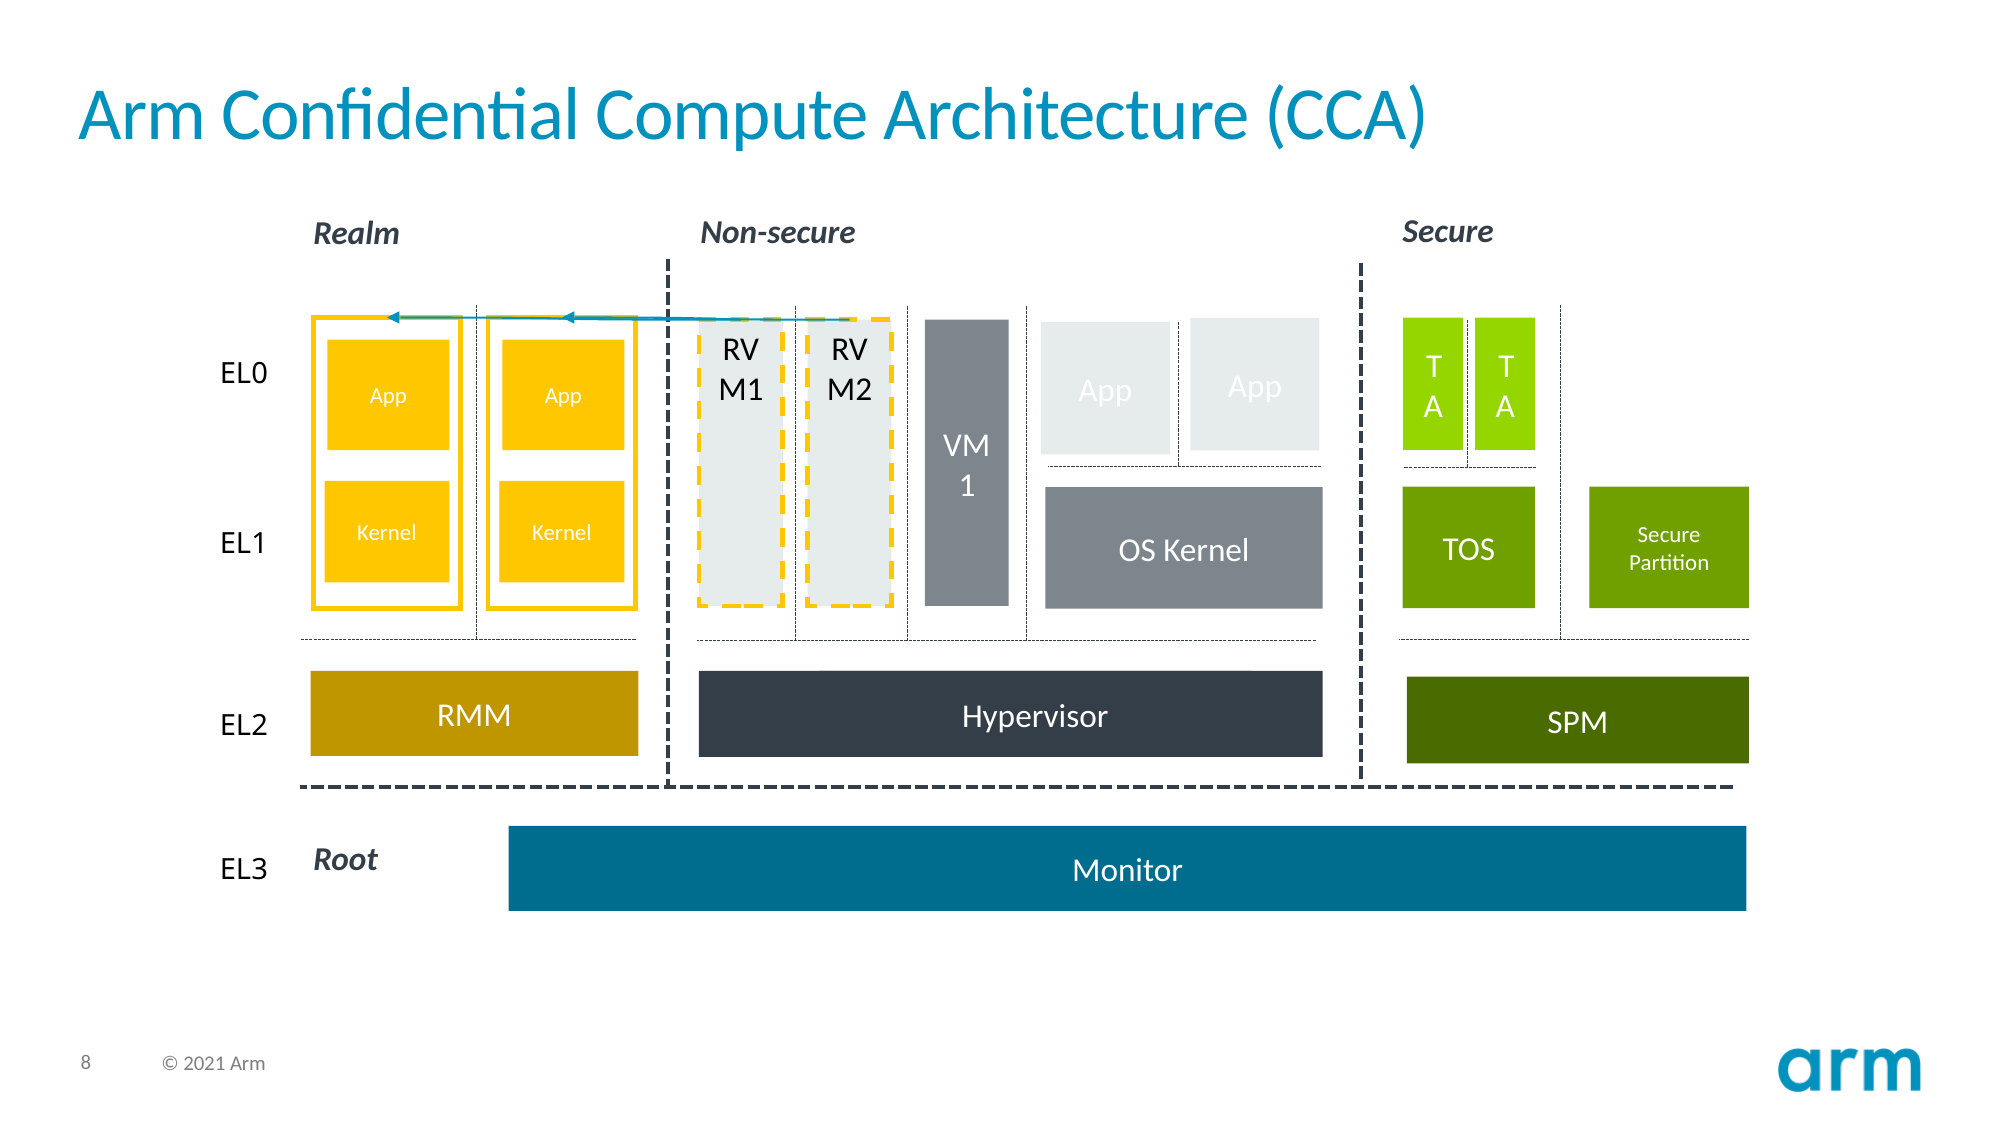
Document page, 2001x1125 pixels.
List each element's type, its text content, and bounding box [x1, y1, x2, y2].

title Arm Confidential Compute Architecture (CCA) [78, 78, 1922, 186]
picture [1777, 1047, 1922, 1093]
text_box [219, 213, 1781, 911]
